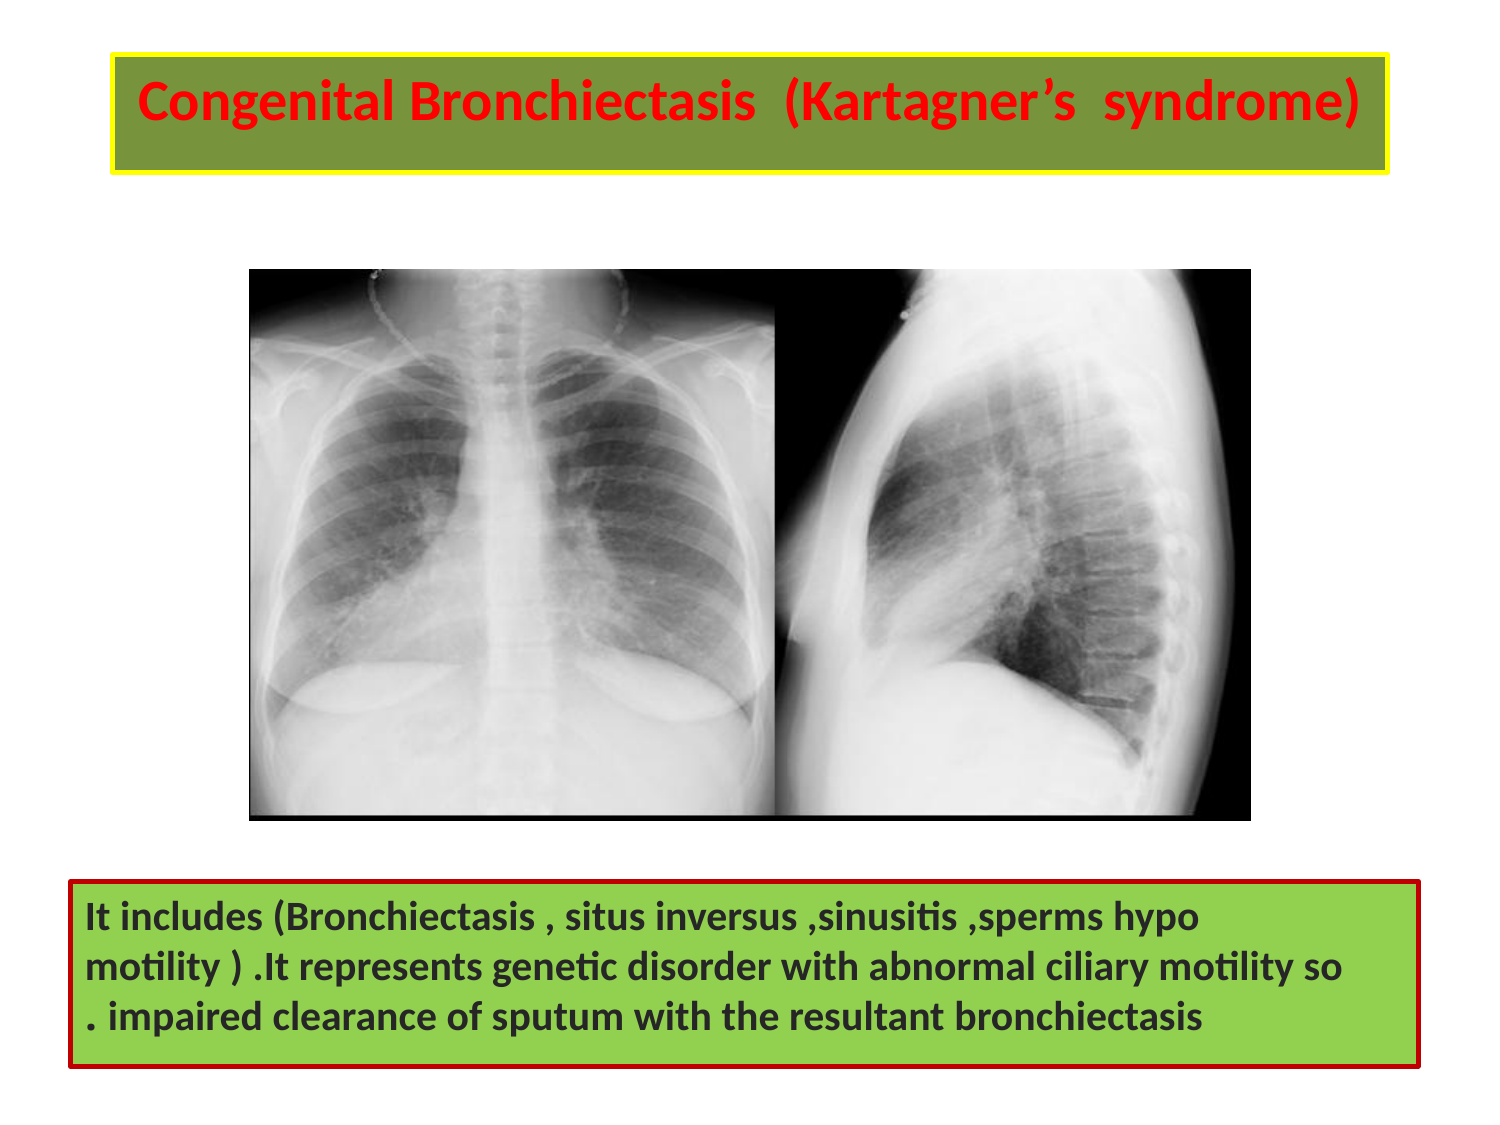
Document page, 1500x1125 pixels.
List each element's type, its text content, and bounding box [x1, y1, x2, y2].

picture [249, 269, 1251, 821]
text_box Congenital Bronchiectasis (Kartagner’s syndrome) [112, 54, 1388, 173]
text_box It includes (Bronchiectasis , situs inversus ,sinusitis ,sperms hypo motility ) .It represents genetic disorder with abnormal ciliary motility so impaired clearance of sputum with the resultant bronchiectasis . [70, 881, 1419, 1067]
